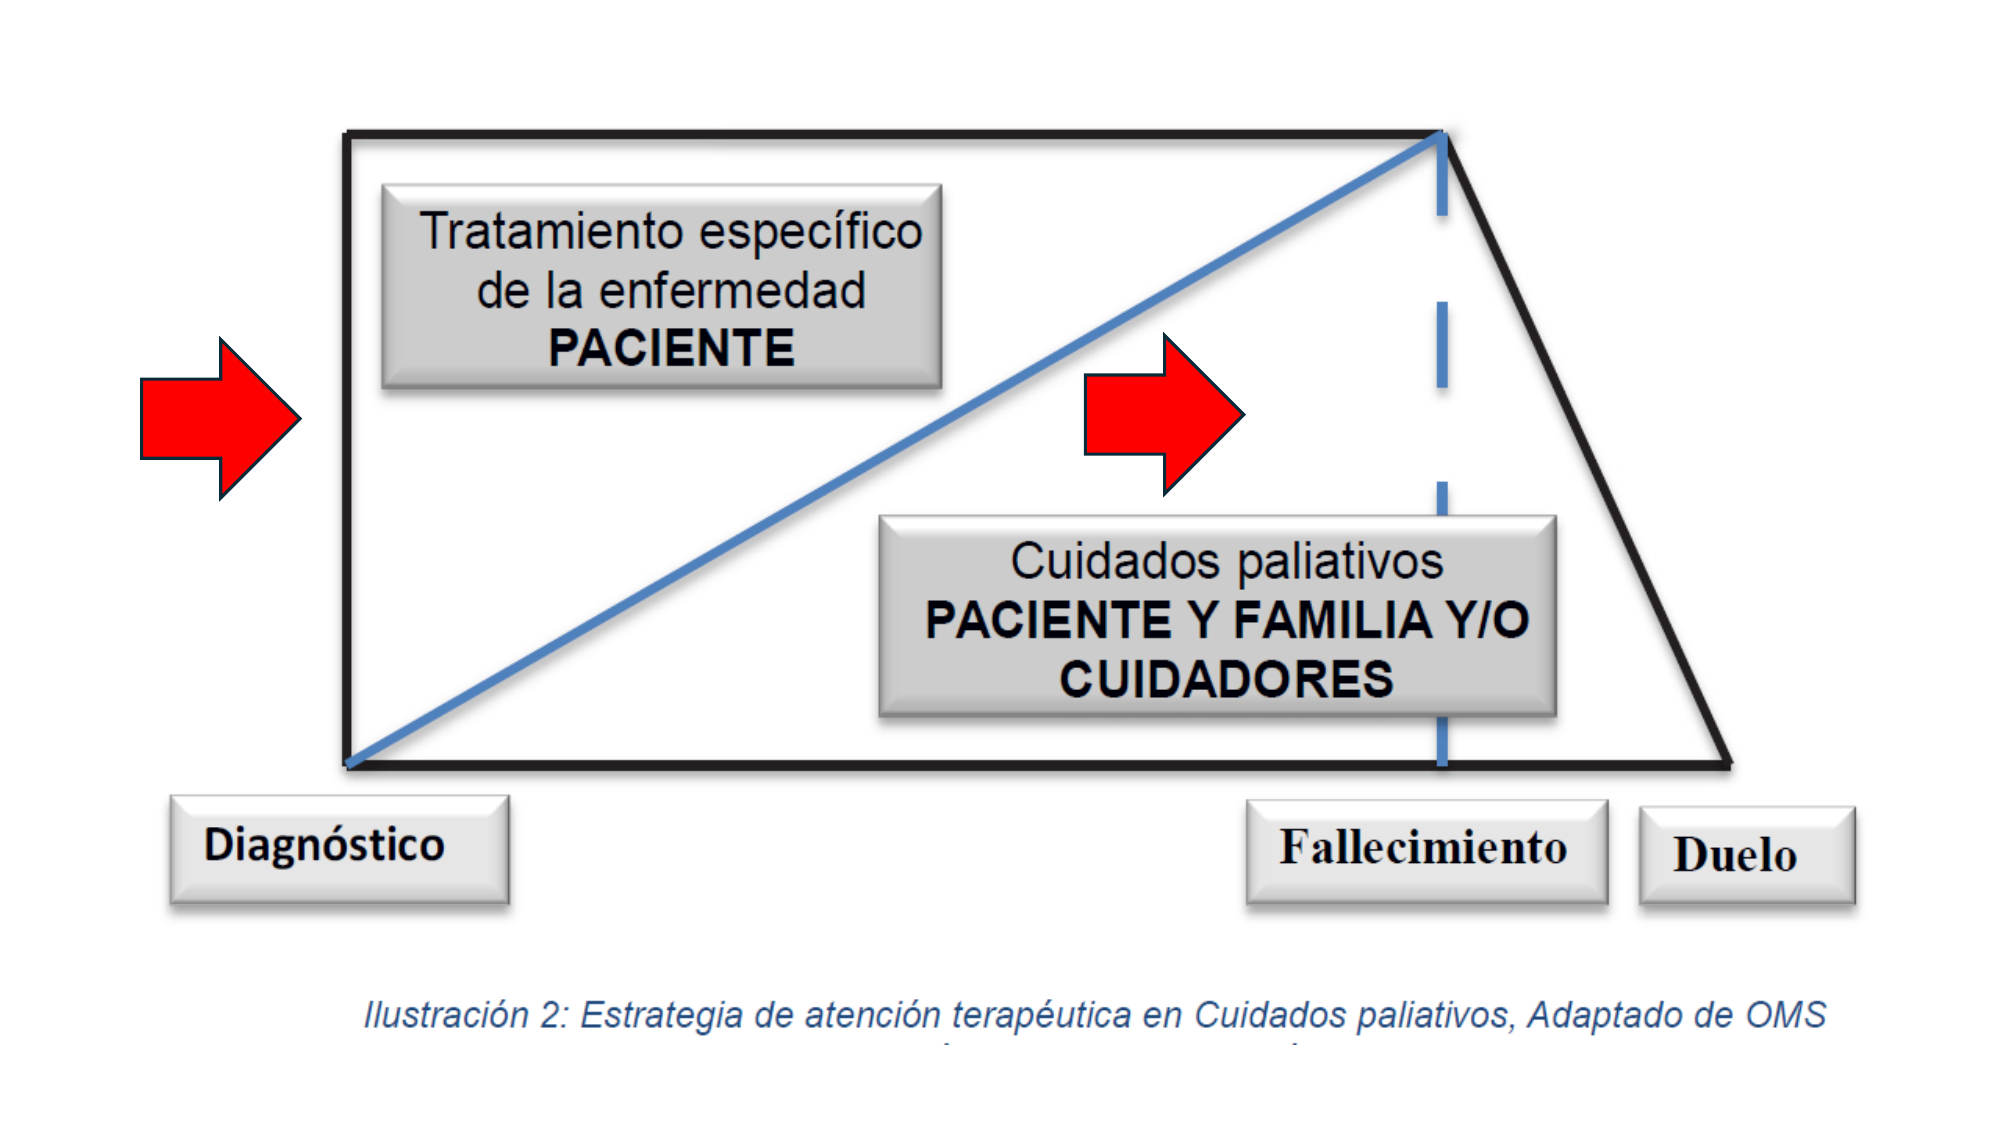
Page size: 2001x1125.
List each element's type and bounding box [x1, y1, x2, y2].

picture [78, 104, 1922, 1046]
